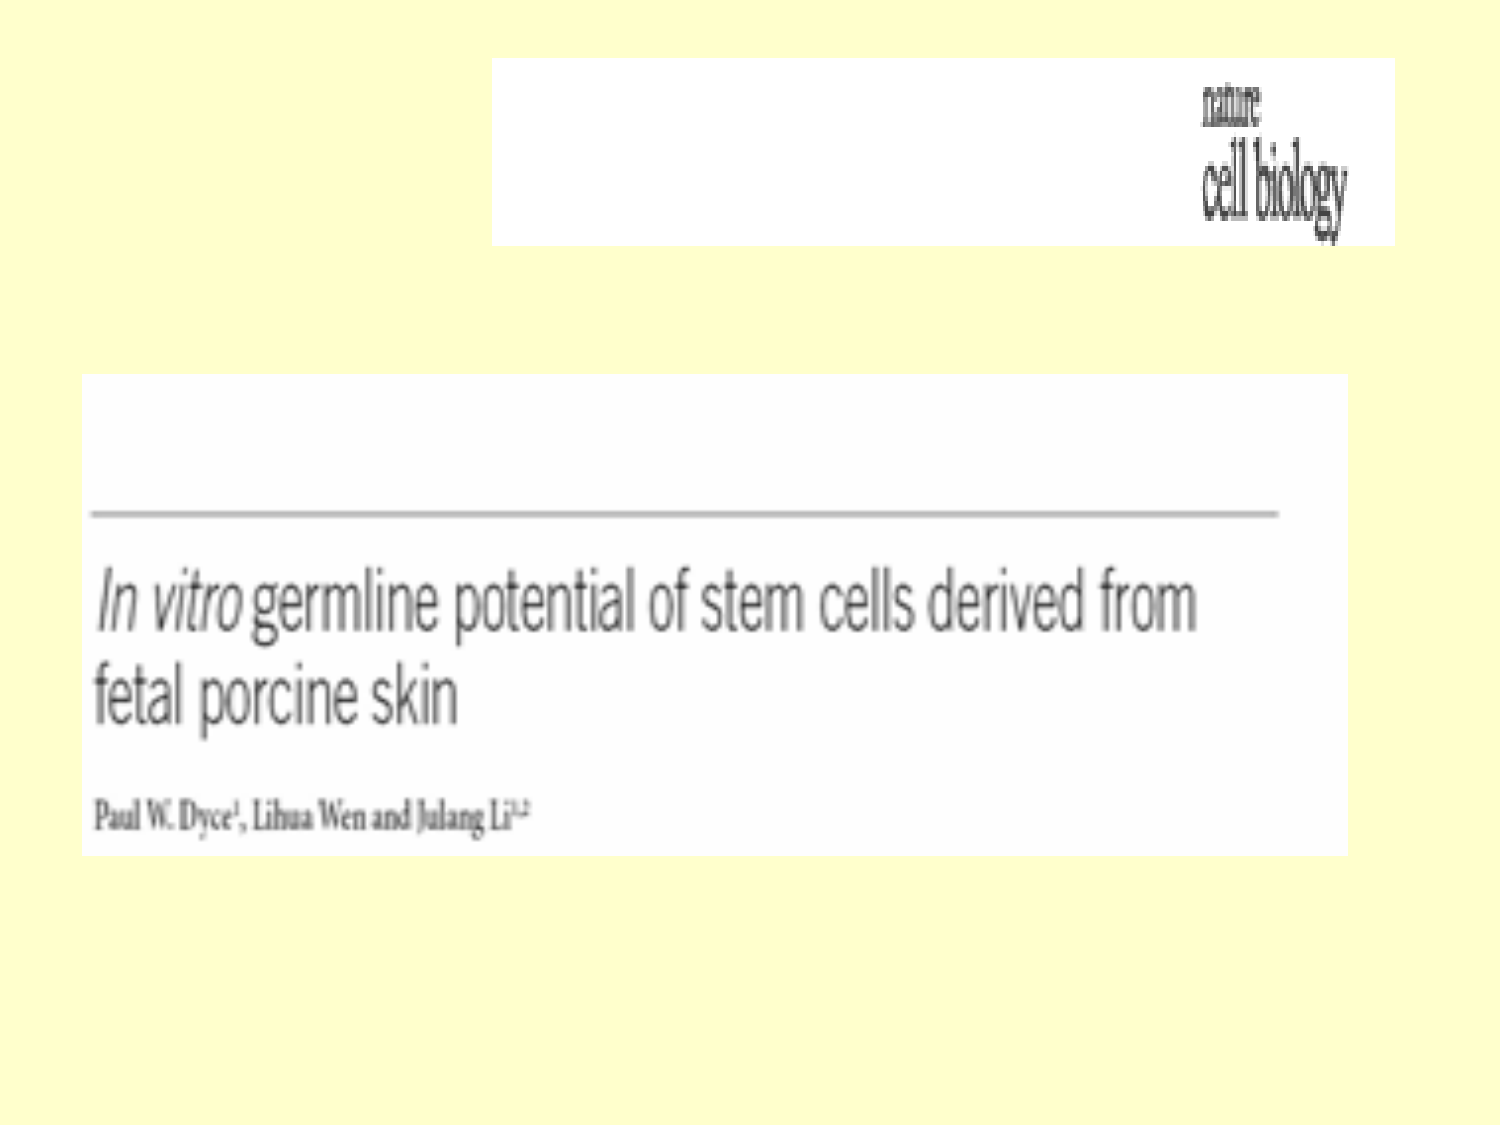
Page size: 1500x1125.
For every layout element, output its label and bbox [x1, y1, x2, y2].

text_box [112, 99, 1388, 288]
picture [81, 374, 1348, 856]
picture [491, 58, 1395, 247]
